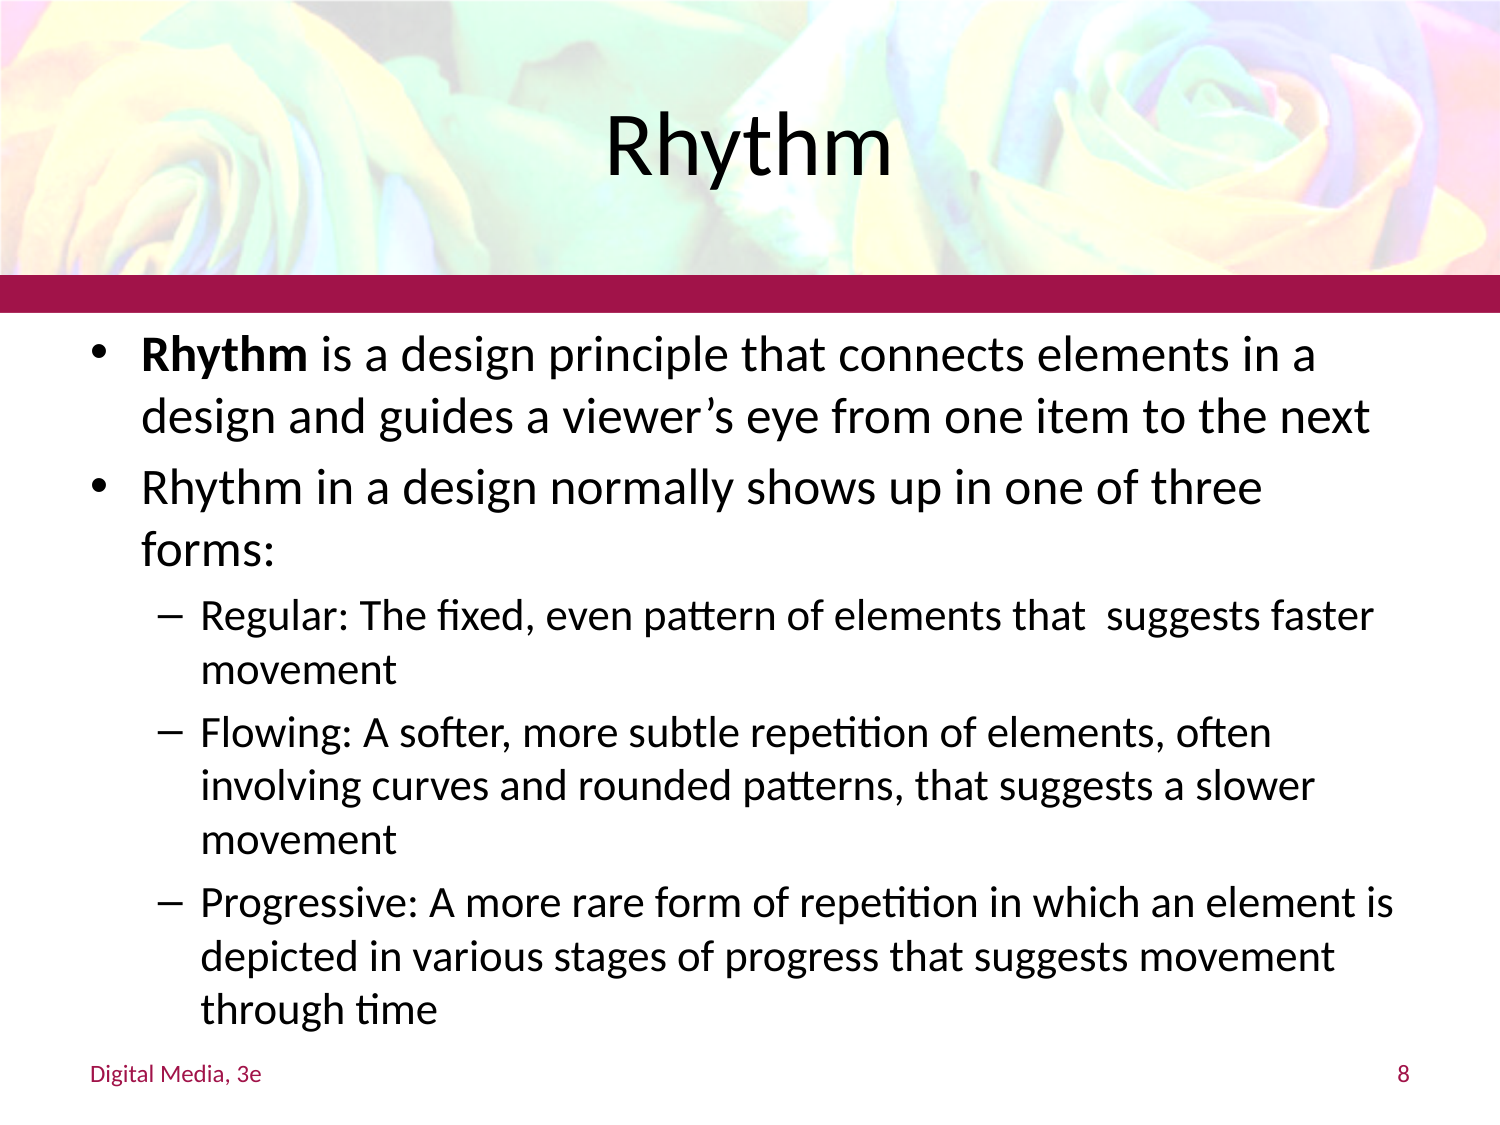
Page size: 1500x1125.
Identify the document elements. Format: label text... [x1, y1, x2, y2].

title Rhythm [75, 45, 1425, 233]
footer Digital Media, 3e [75, 1042, 550, 1103]
list Rhythm is a design principle that connects elements in a design and guides a viewer’s eye from one item to the next Rhythm in a design normally shows up in one of three forms: Regular: The fixed, even pattern of elements that suggests faster movement Flowing: A softer, more subtle repetition of elements, often involving curves and rounded patterns, that suggests a slower movement Progressive: A more rare form of repetition in which an element is depicted in various stages of progress that suggests movement through time [75, 312, 1425, 1050]
slide_number 8 [1074, 1042, 1425, 1103]
